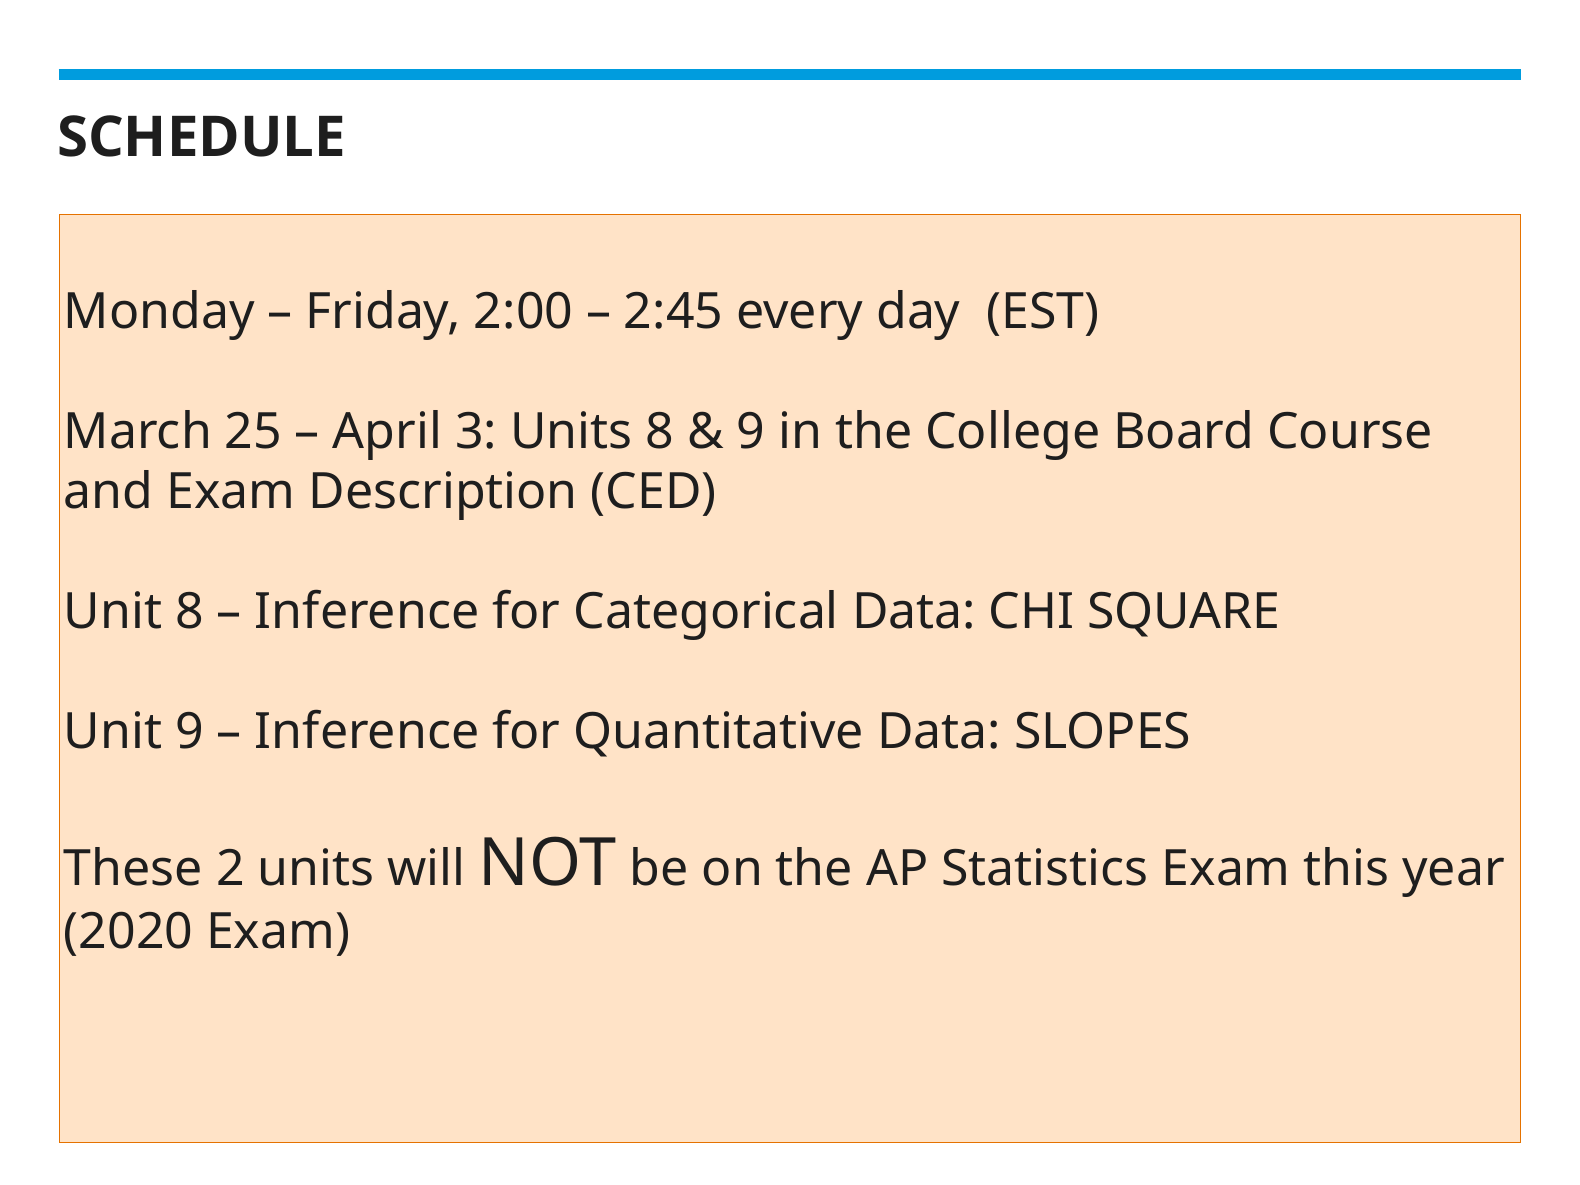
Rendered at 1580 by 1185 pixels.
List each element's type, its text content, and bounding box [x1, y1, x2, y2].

title SCHEDULE [57, 99, 1519, 152]
text_box Monday – Friday, 2:00 – 2:45 every day (EST) March 25 – April 3: Units 8 & 9 in the College Board Course and Exam Description (CED) Unit 8 – Inference for Categorical Data: CHI SQUARE Unit 9 – Inference for Quantitative Data: SLOPES These 2 units will NOT be on the AP Statistics Exam this year (2020 Exam) [59, 214, 1521, 1143]
